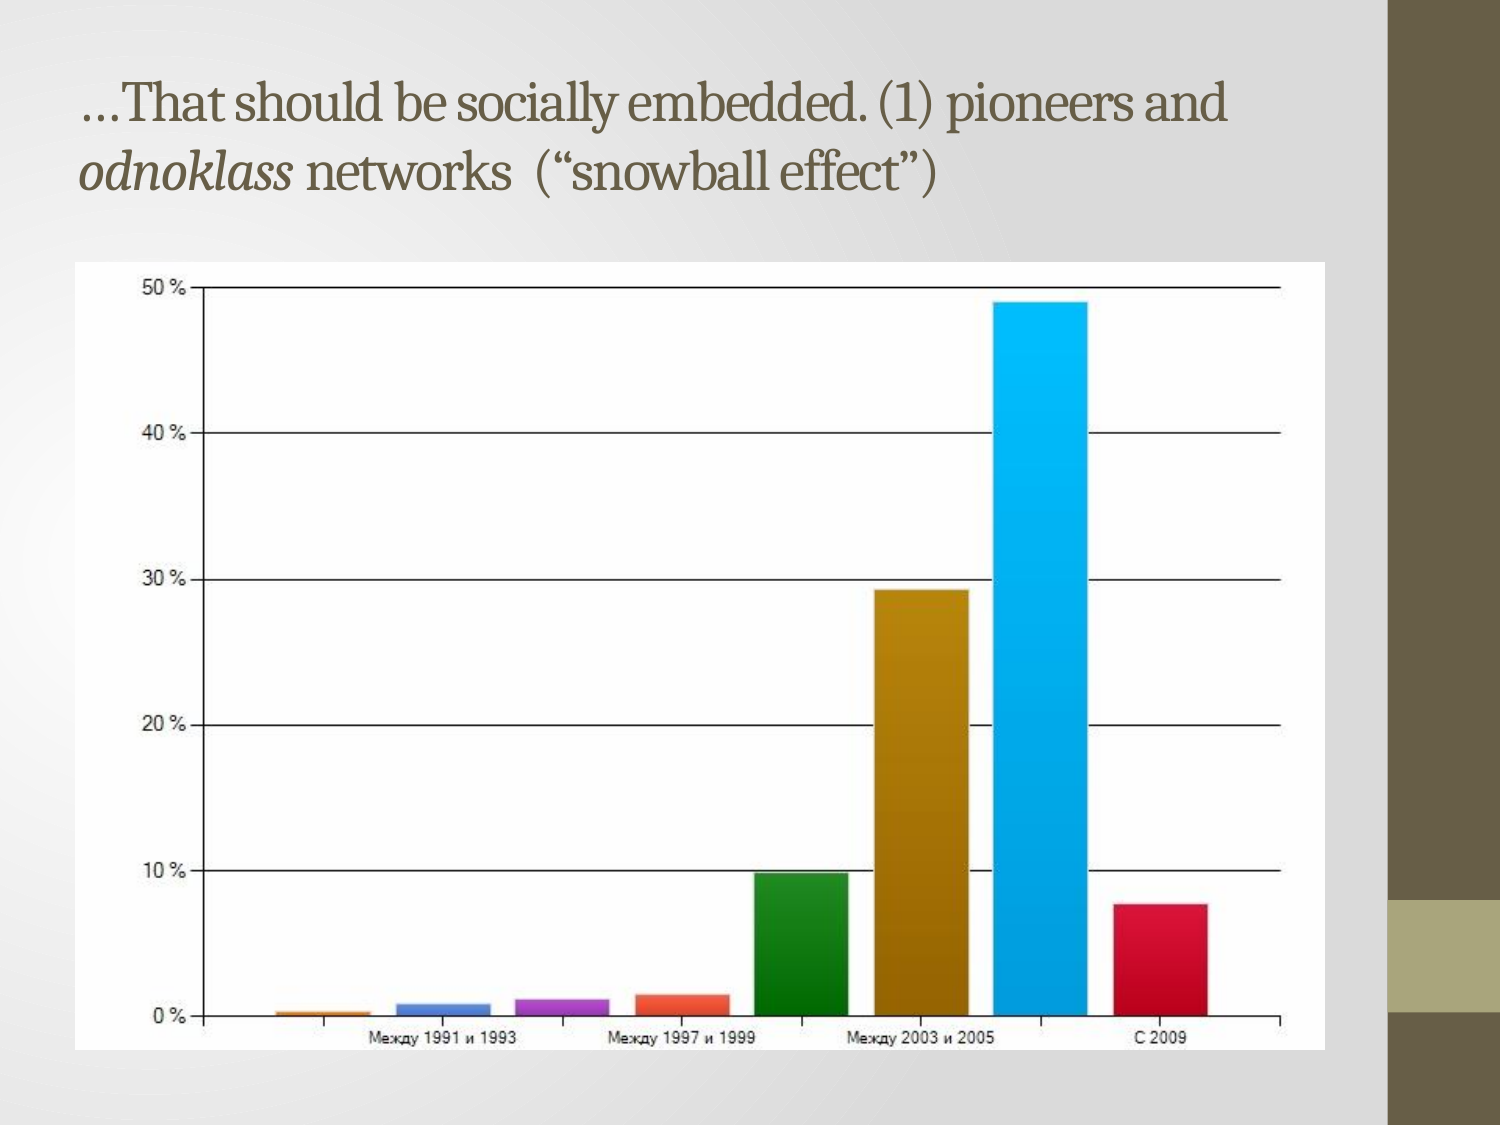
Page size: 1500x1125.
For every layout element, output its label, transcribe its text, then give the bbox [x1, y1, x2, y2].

title …That should be socially embedded. (1) pioneers and odnoklass networks (“snowball effect”) [62, 33, 1360, 232]
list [74, 261, 1326, 1051]
